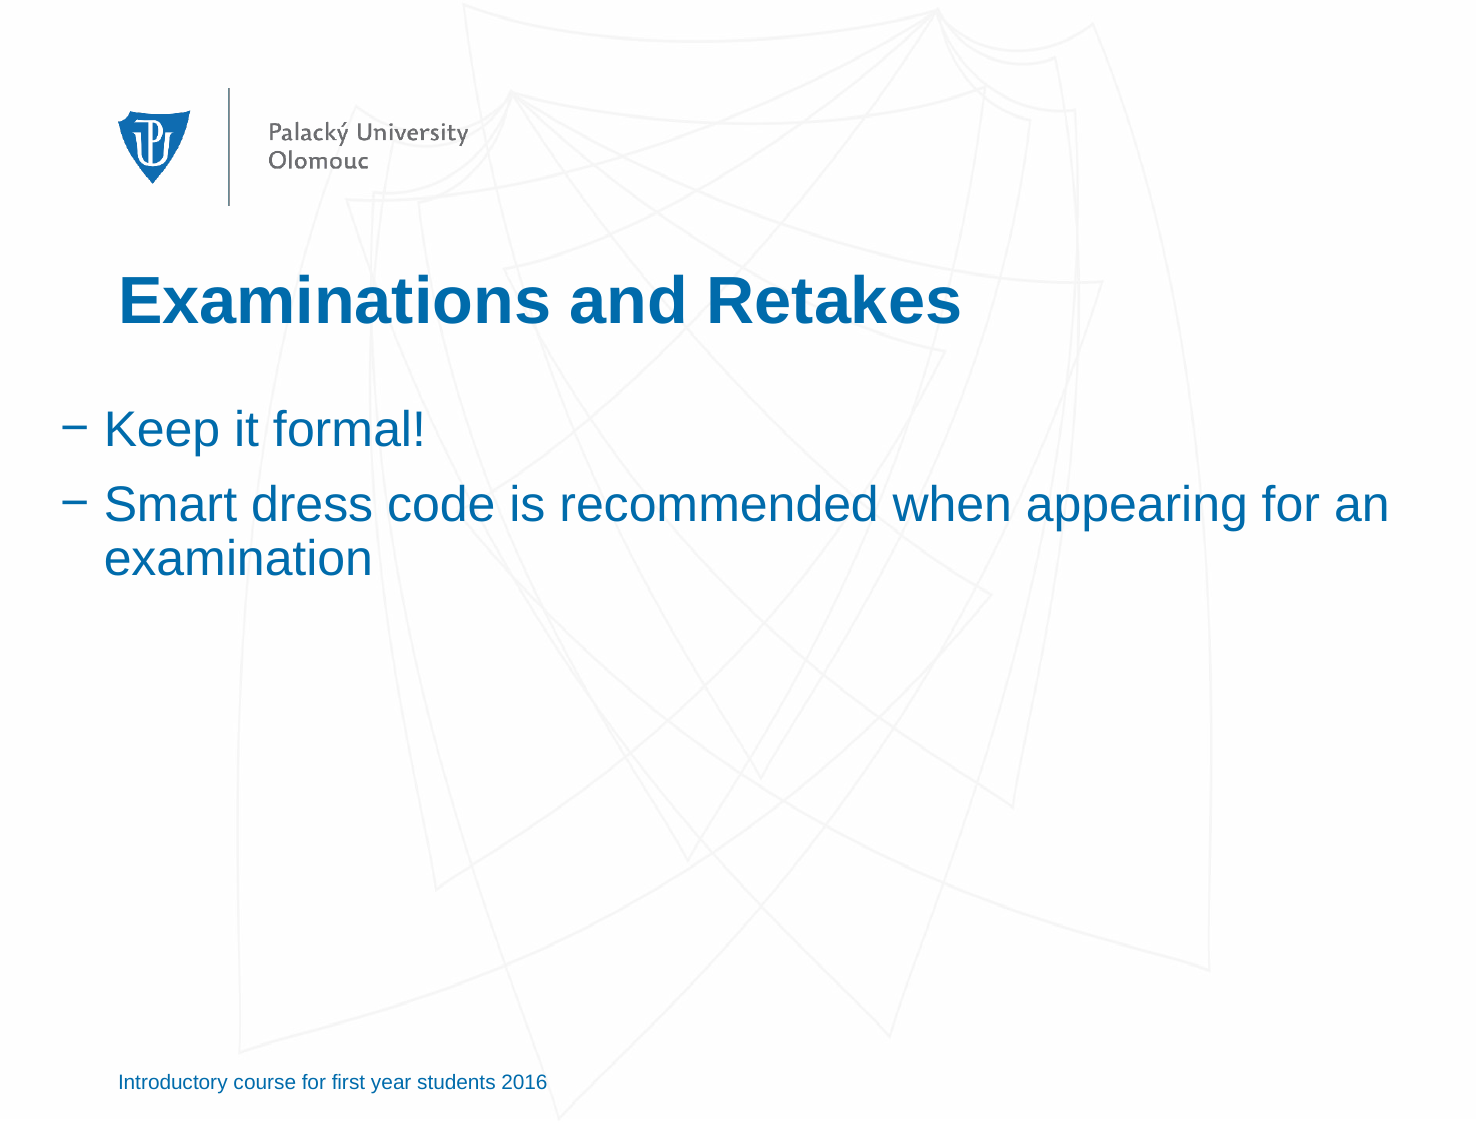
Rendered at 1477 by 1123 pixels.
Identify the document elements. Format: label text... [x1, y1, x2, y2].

title Examinations and Retakes [118, 265, 1359, 389]
picture [118, 88, 468, 206]
list Keep it formal! Smart dress code is recommended when appearing for an examination [60, 403, 1443, 1044]
footer Introductory course for first year students 2016 [118, 1058, 1286, 1094]
